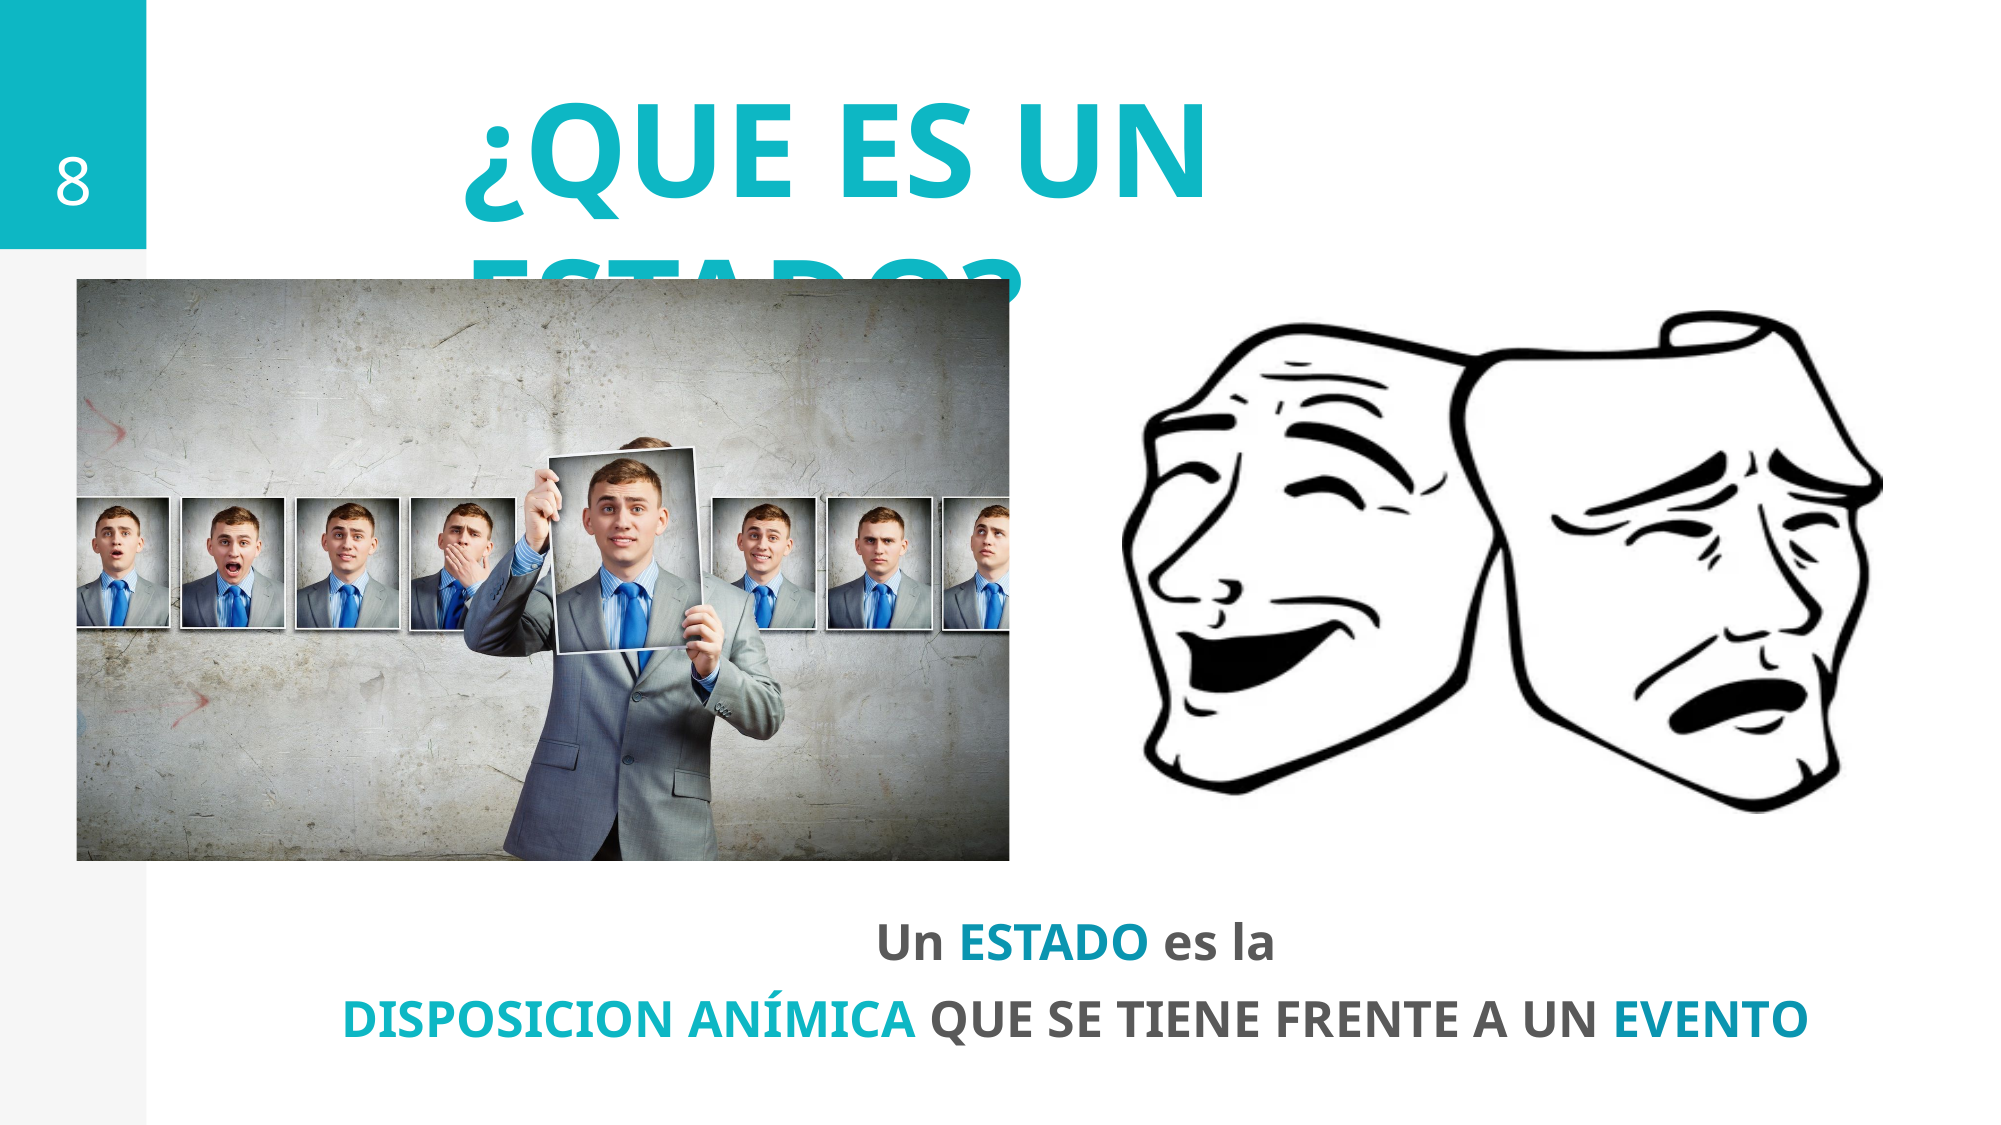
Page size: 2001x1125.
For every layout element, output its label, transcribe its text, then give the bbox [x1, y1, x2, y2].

slide_number ‹#› [0, 0, 147, 250]
text_box ¿QUE ES UN ESTADO? [442, 47, 1687, 184]
list Un ESTADO es la DISPOSICION ANÍMICA QUE SE TIENE FRENTE A UN EVENTO [246, 890, 1883, 1090]
picture [1121, 310, 1883, 815]
picture [76, 279, 1010, 861]
